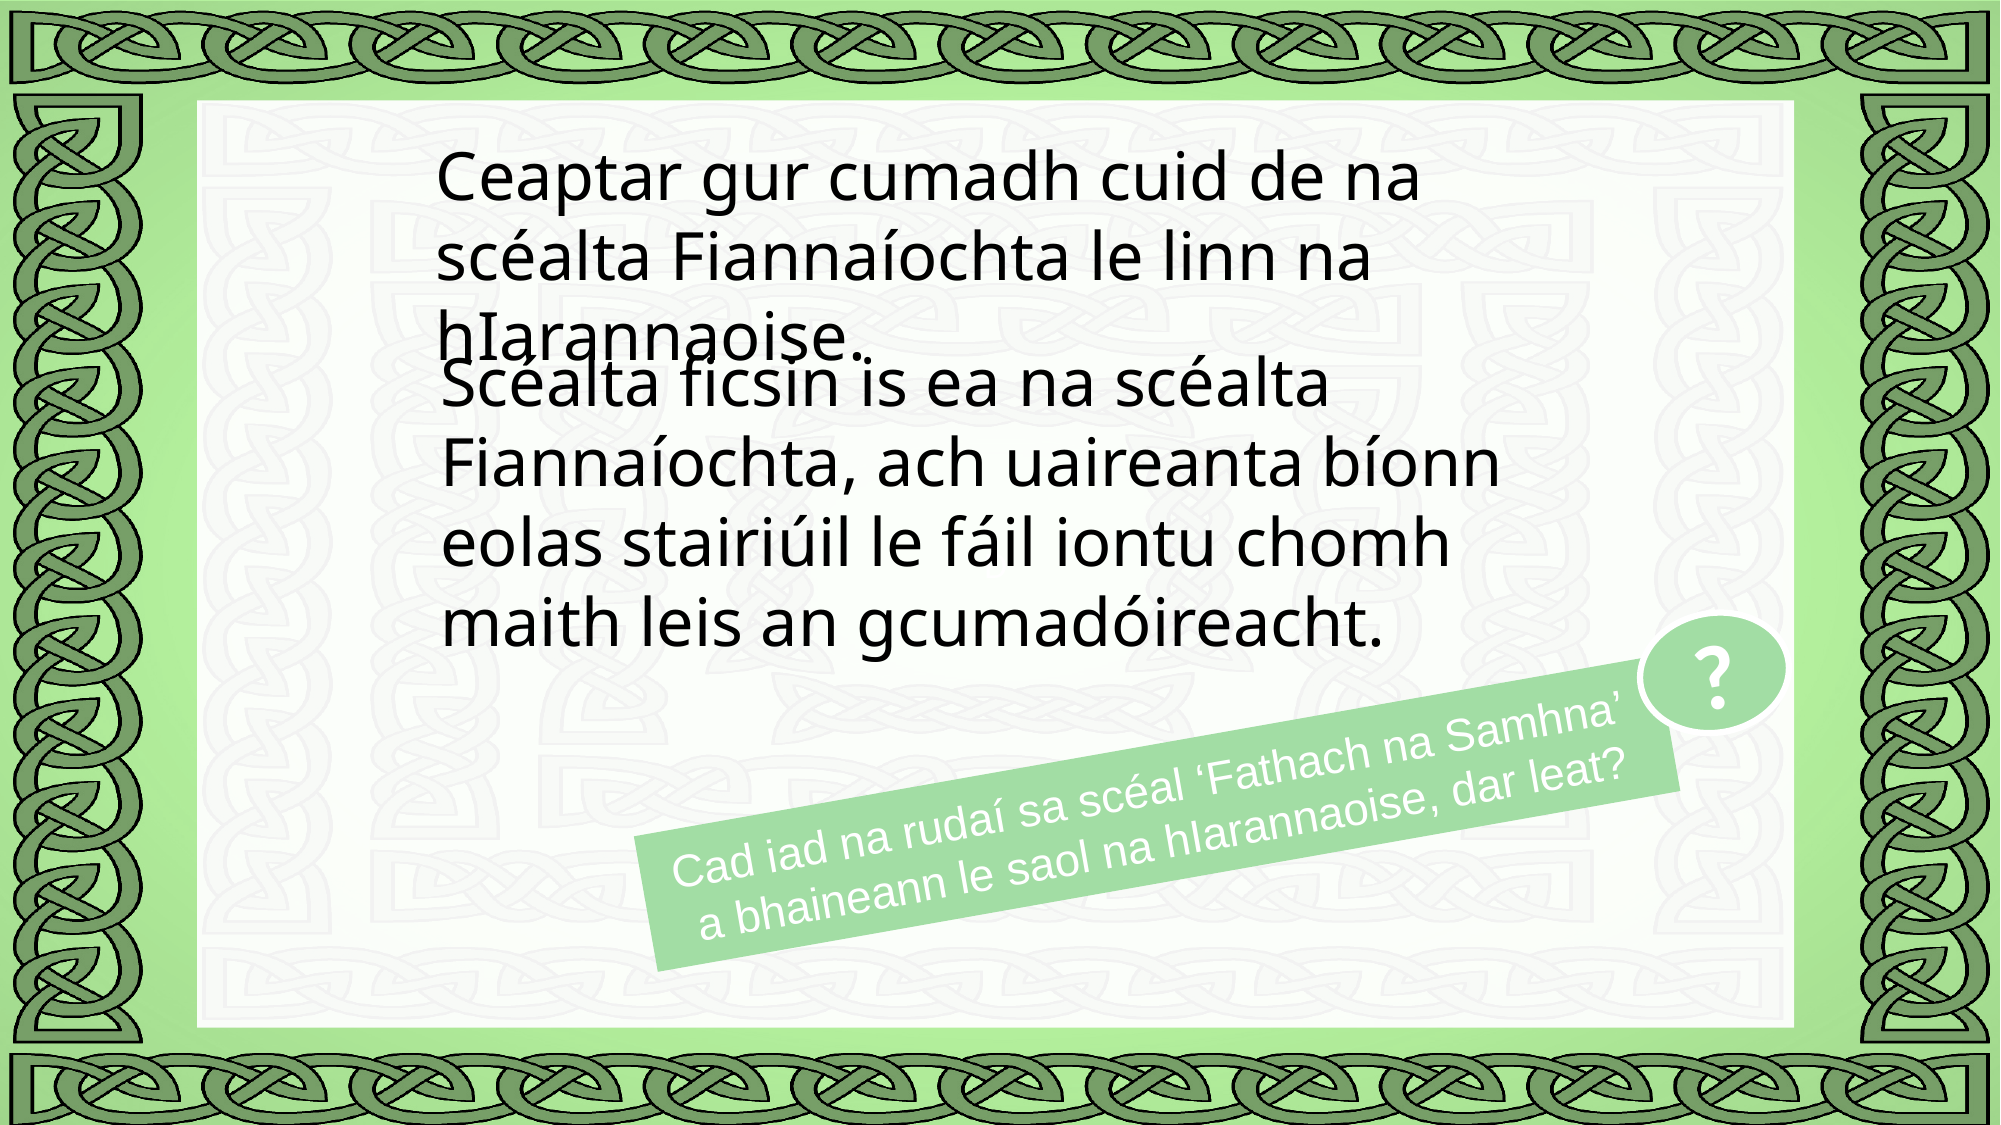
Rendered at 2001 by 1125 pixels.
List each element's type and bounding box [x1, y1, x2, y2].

text_box [634, 701, 1802, 872]
picture [0, 0, 2000, 1125]
